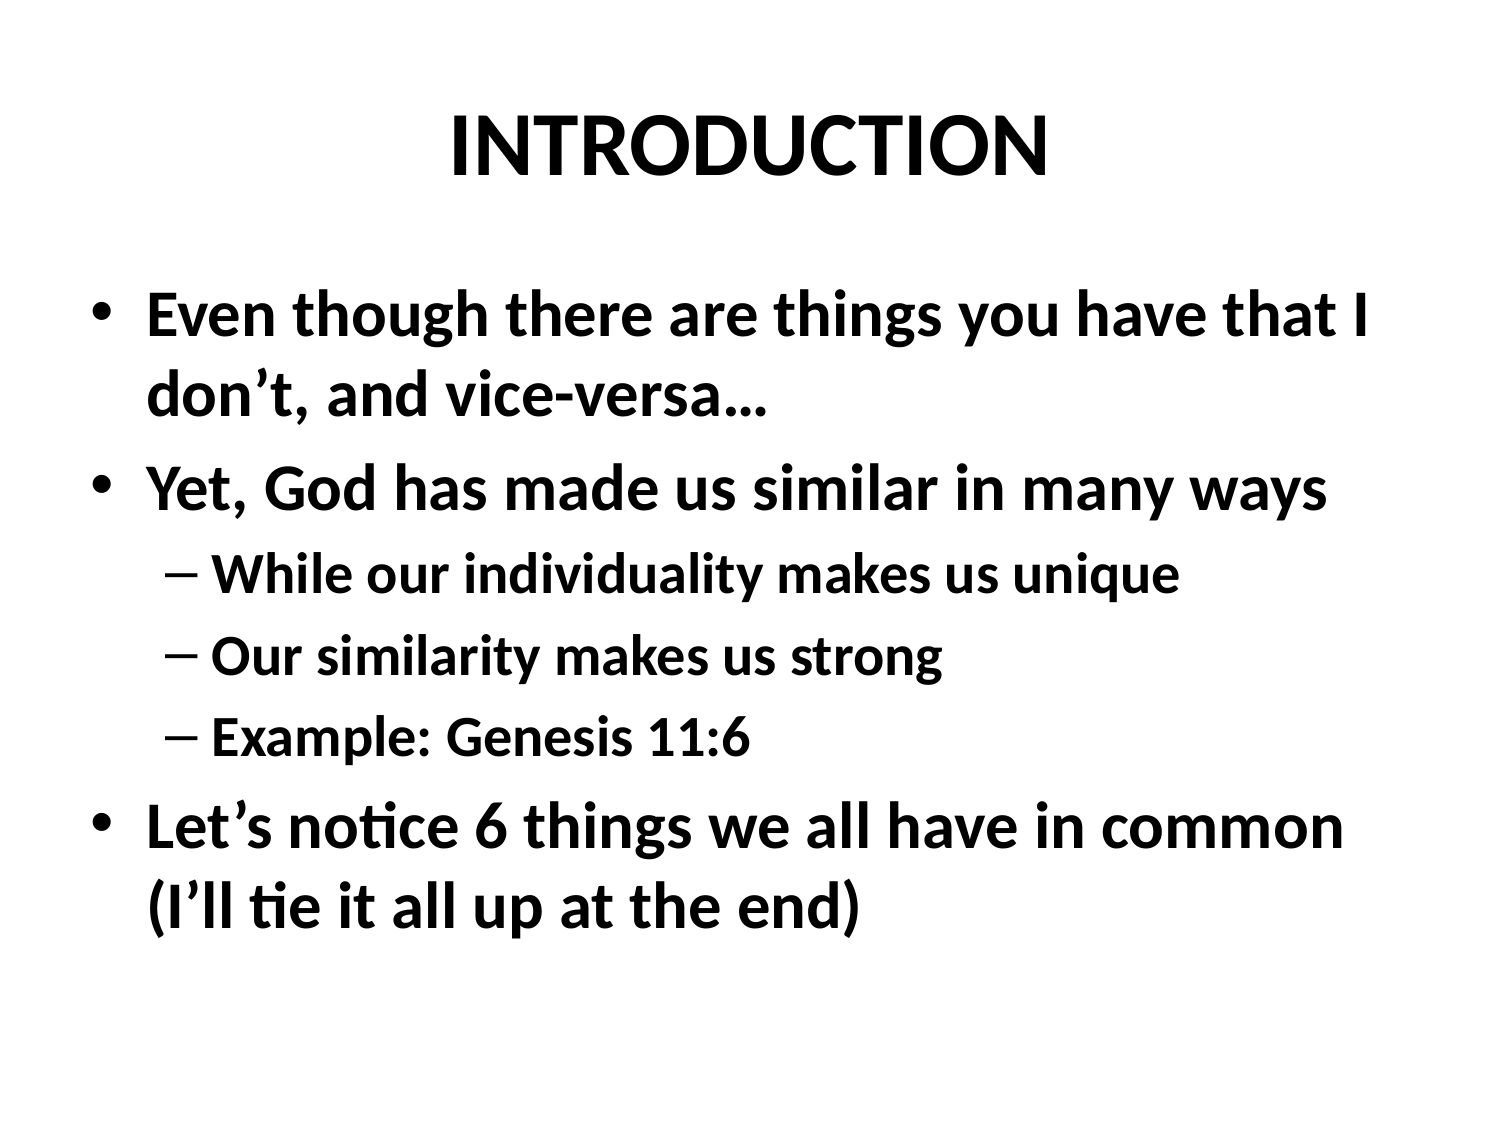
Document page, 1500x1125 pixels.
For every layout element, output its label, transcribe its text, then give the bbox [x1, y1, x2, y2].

title INTRODUCTION [75, 45, 1425, 233]
list Even though there are things you have that I don’t, and vice-versa… Yet, God has made us similar in many ways While our individuality makes us unique Our similarity makes us strong Example: Genesis 11:6 Let’s notice 6 things we all have in common (I’ll tie it all up at the end) [75, 262, 1425, 1005]
